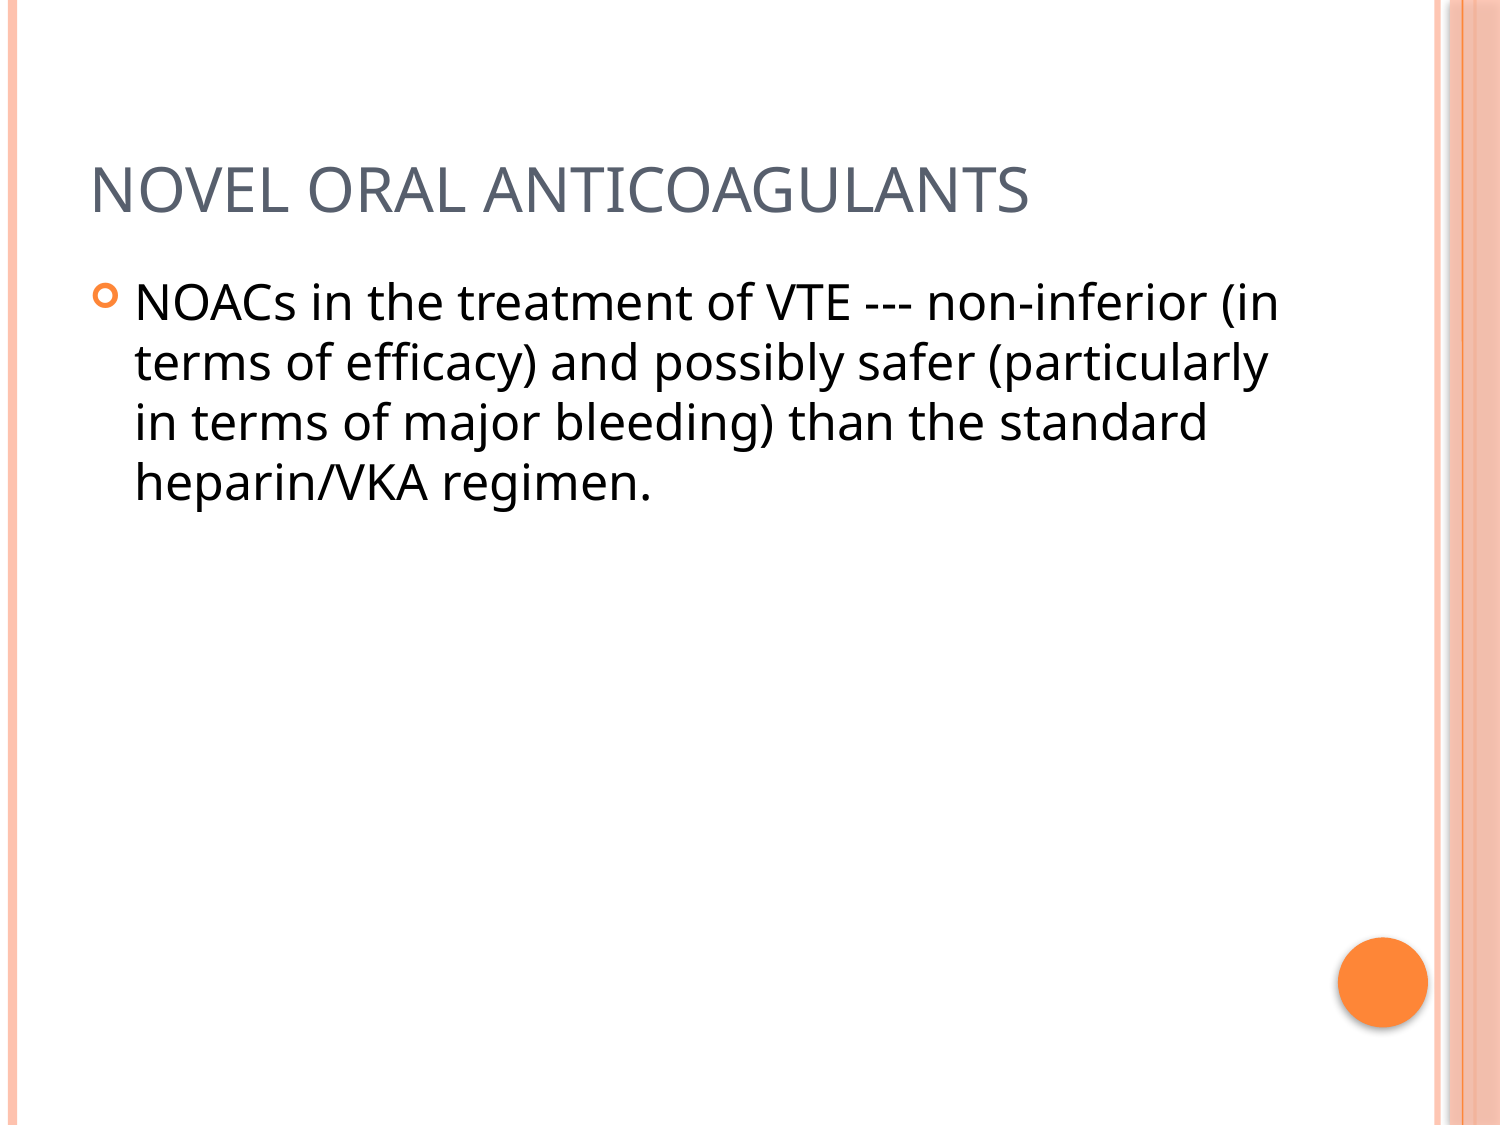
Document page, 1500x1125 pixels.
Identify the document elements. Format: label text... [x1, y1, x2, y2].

title Novel oral anticoagulants [75, 45, 1300, 233]
list NOACs in the treatment of VTE --- non-inferior (in terms of efficacy) and possibly safer (particularly in terms of major bleeding) than the standard heparin/VKA regimen. [75, 262, 1300, 1062]
